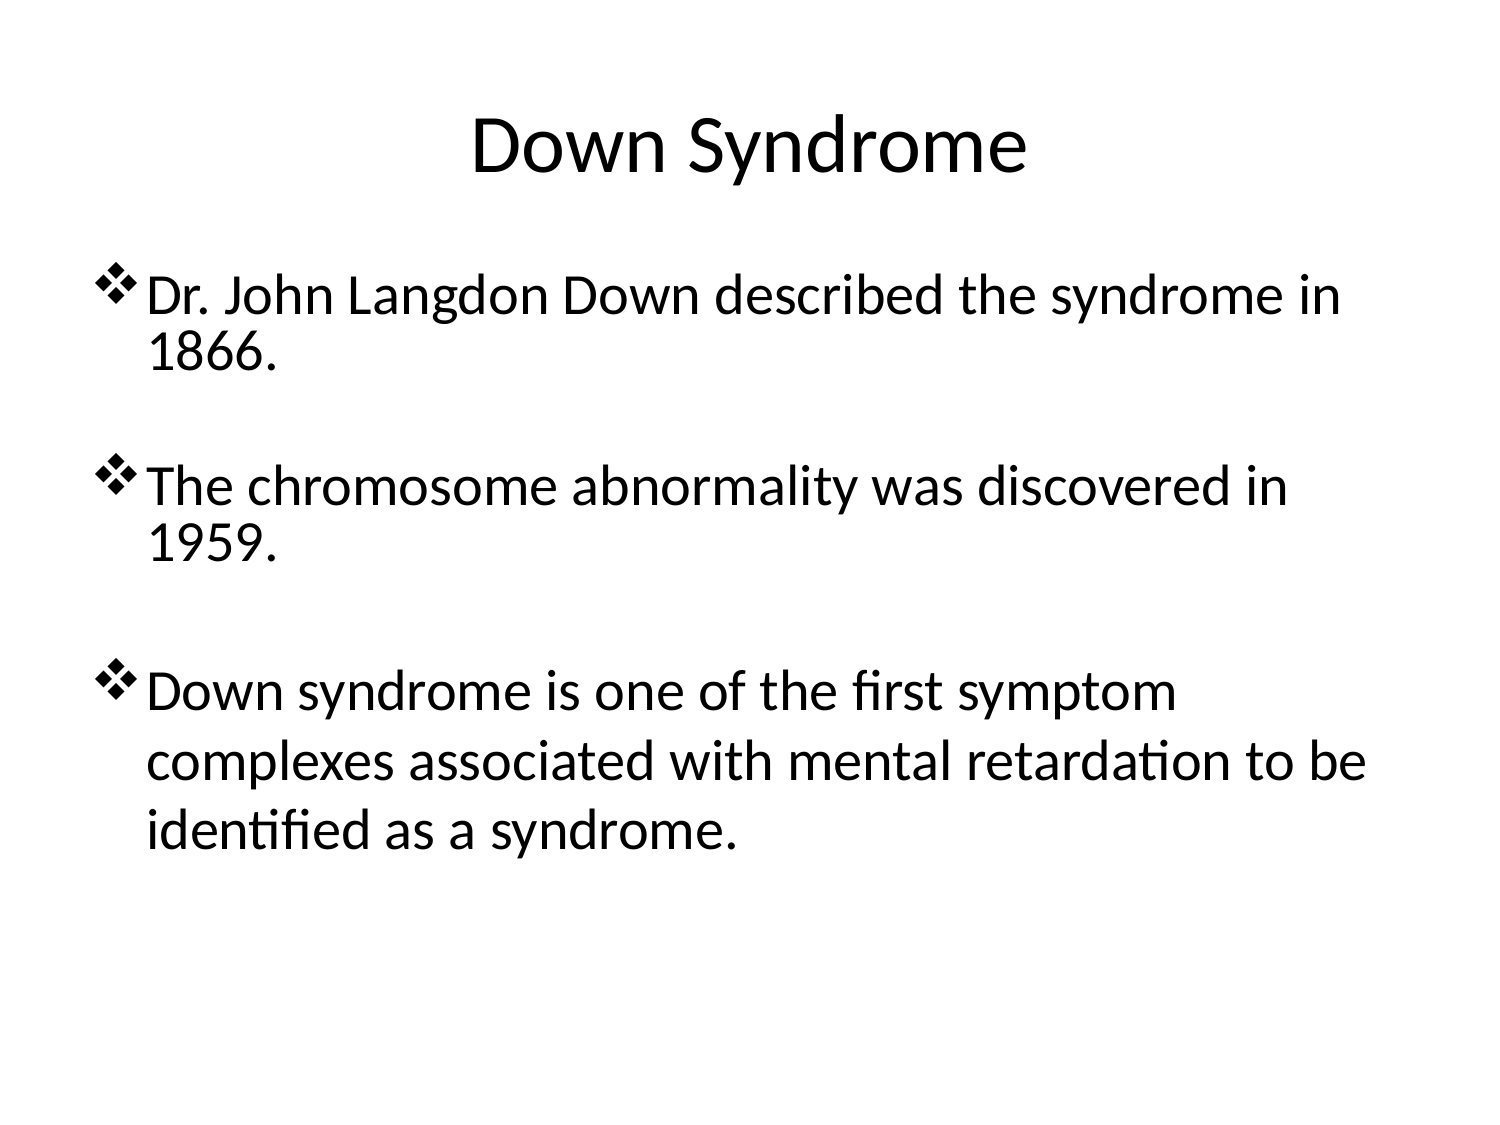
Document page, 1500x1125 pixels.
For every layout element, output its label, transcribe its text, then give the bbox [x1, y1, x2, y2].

title Down Syndrome [75, 45, 1425, 233]
list Dr. John Langdon Down described the syndrome in 1866. The chromosome abnormality was discovered in 1959. Down syndrome is one of the first symptom complexes associated with mental retardation to be identified as a syndrome. [75, 262, 1425, 1005]
